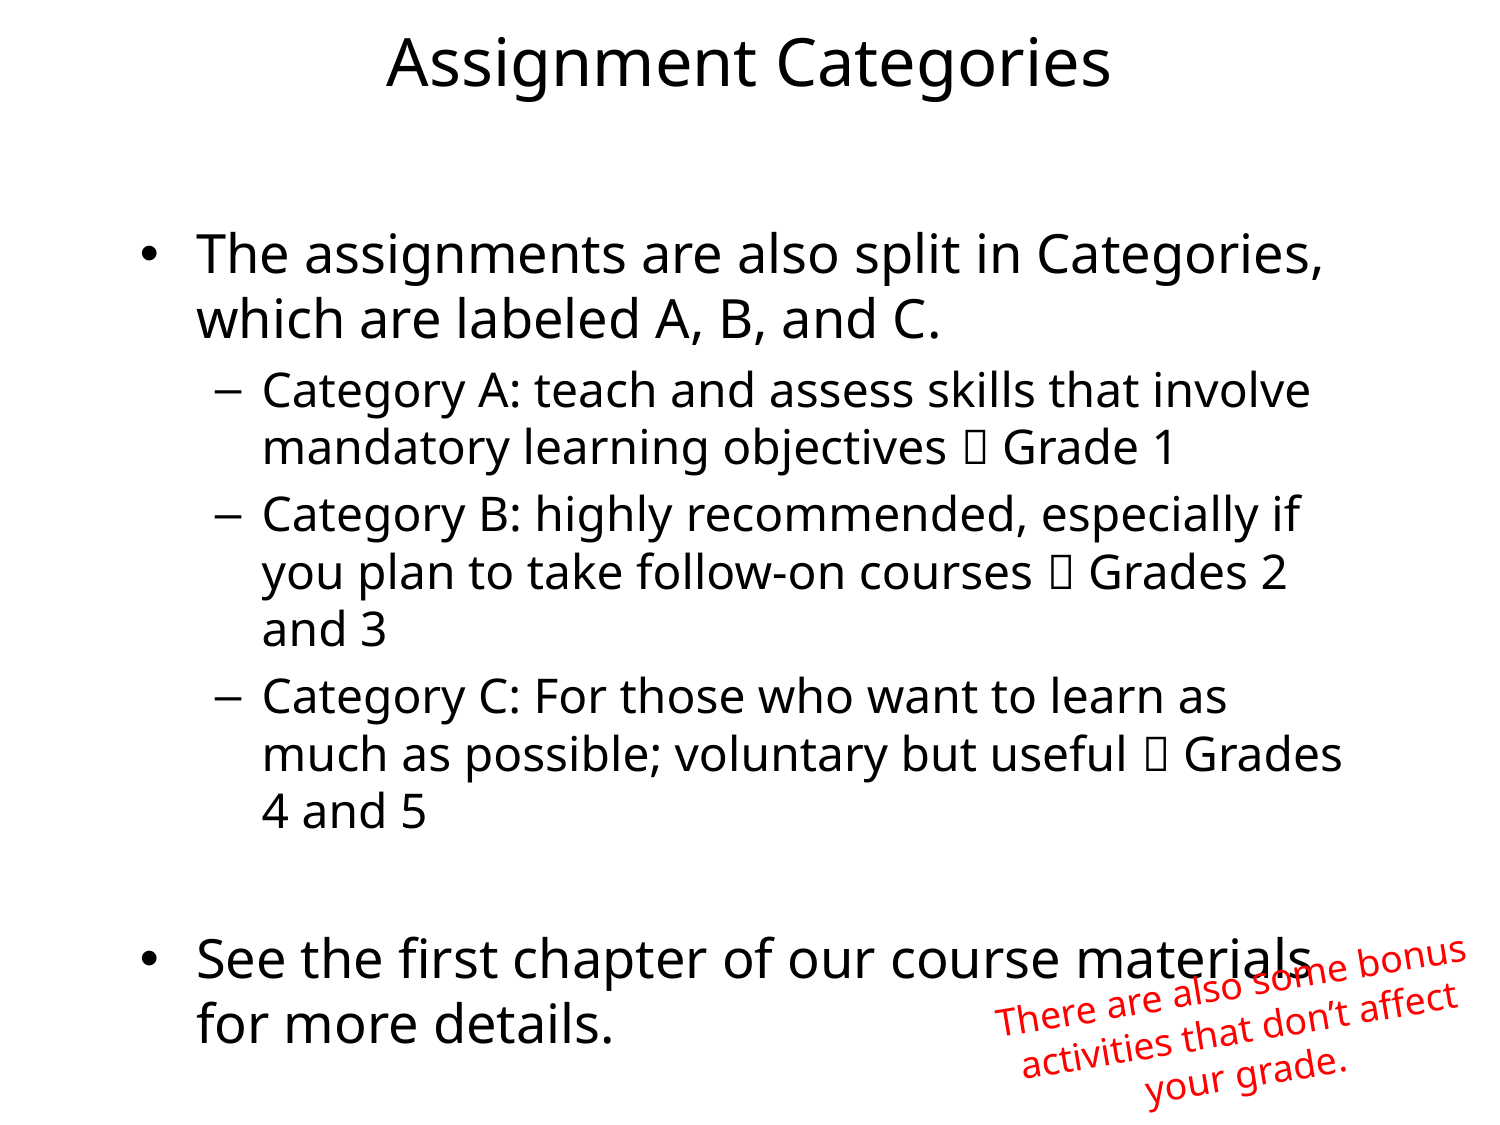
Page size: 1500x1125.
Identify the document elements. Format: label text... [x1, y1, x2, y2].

title Assignment Categories [75, 12, 1425, 125]
text_box There are also some bonus activities that don’t affect your grade. [949, 909, 1500, 1125]
list The assignments are also split in Categories, which are labeled A, B, and C. Category A: teach and assess skills that involve mandatory learning objectives  Grade 1 Category B: highly recommended, especially if you plan to take follow-on courses  Grades 2 and 3 Category C: For those who want to learn as much as possible; voluntary but useful  Grades 4 and 5 See the first chapter of our course materials for more details. [125, 212, 1363, 845]
